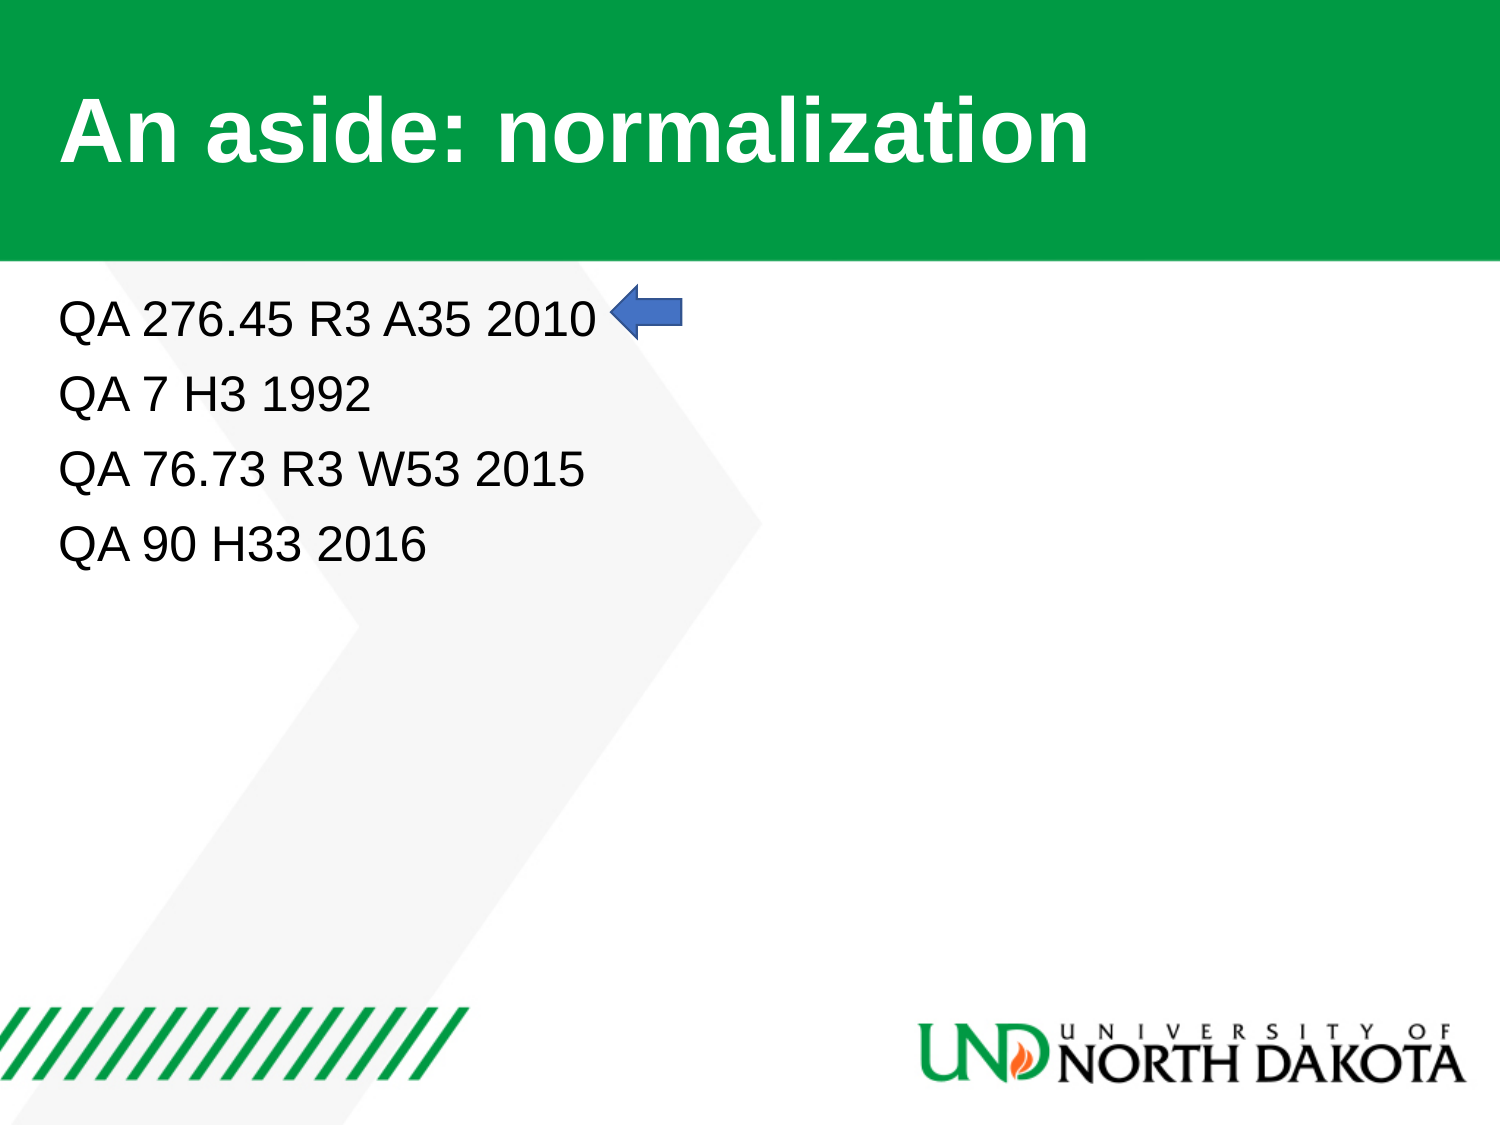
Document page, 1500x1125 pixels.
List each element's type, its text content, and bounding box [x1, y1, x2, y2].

list QA 276.45 R3 A35 2010 QA 7 H3 1992 QA 76.73 R3 W53 2015 QA 90 H33 2016 [43, 286, 1457, 957]
text_box [609, 283, 683, 341]
title An aside: normalization [43, 44, 1457, 223]
picture [0, 0, 1500, 1125]
